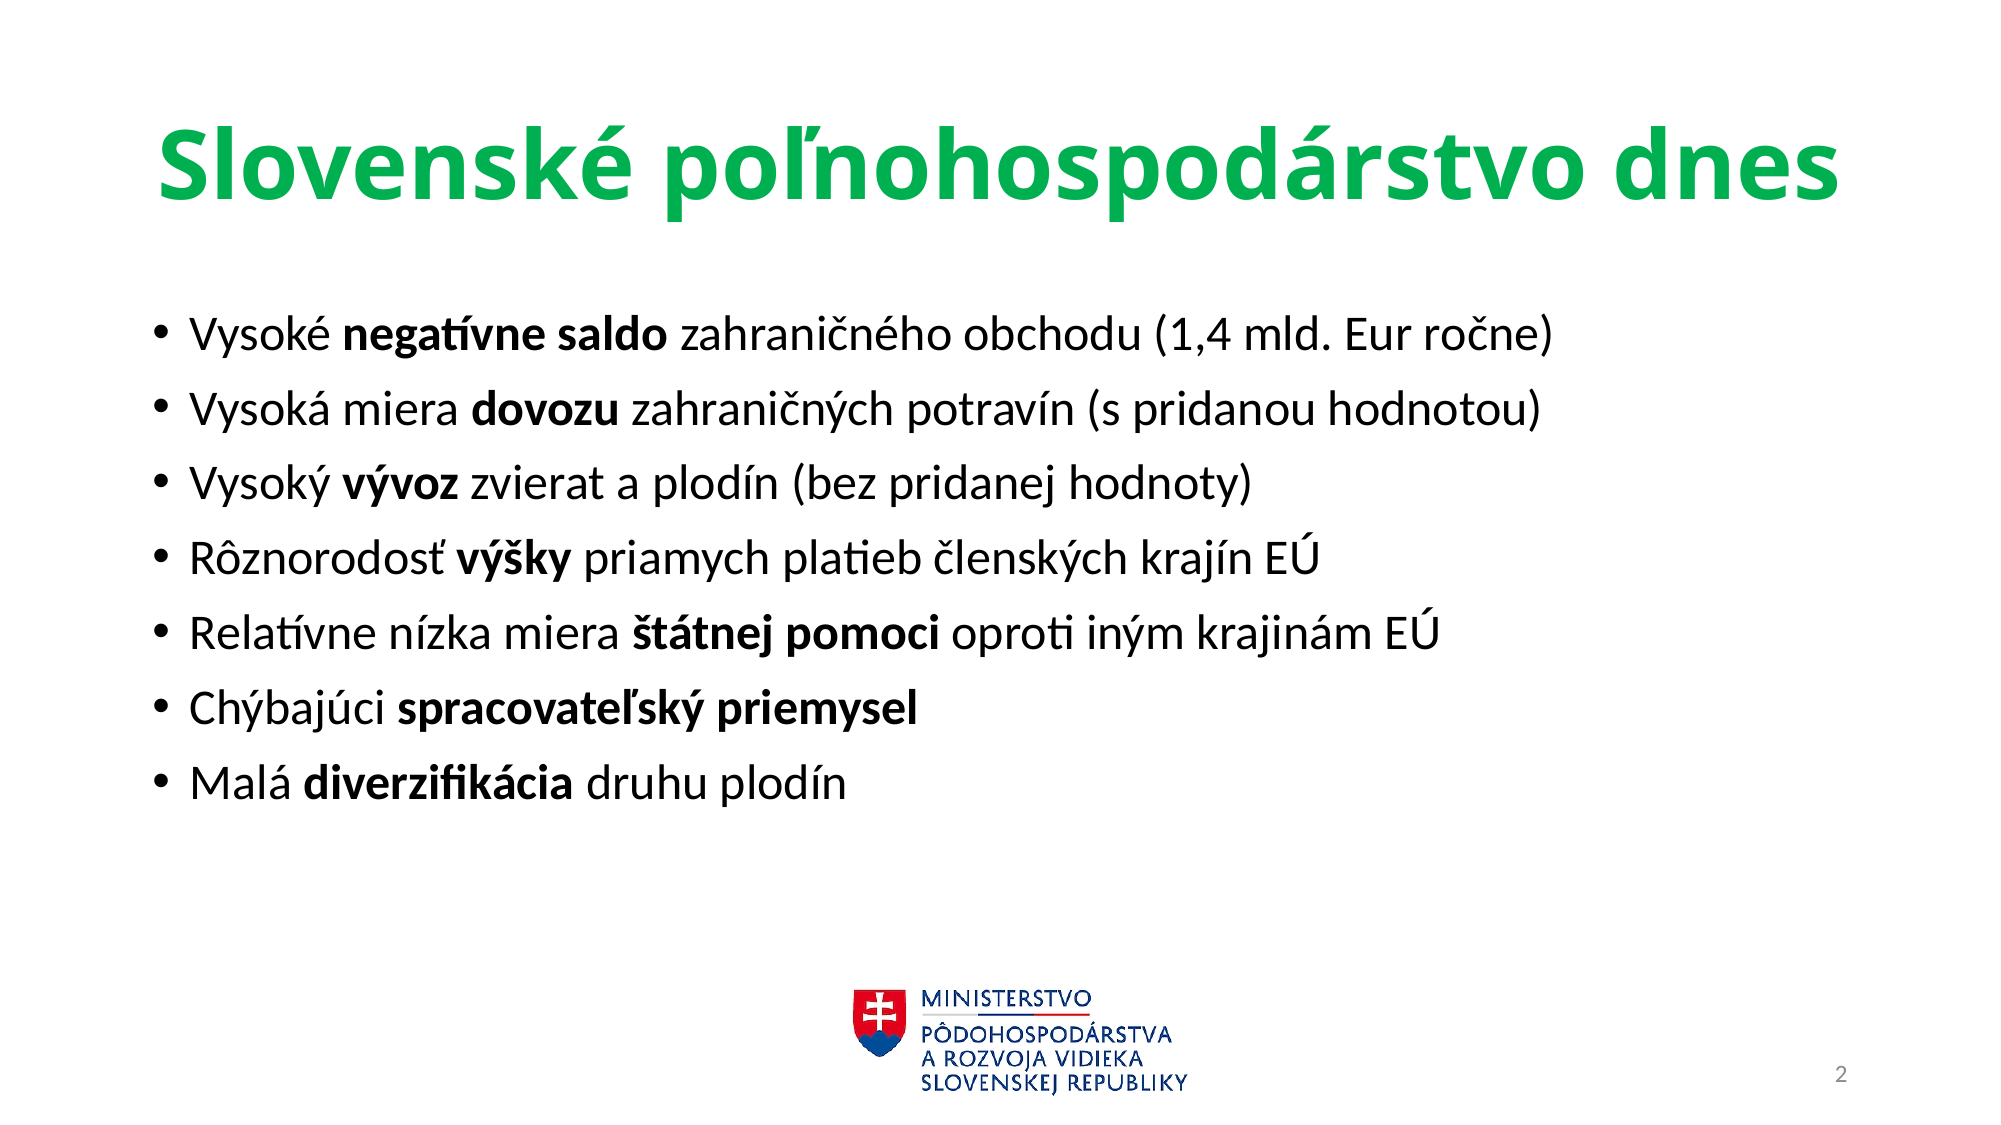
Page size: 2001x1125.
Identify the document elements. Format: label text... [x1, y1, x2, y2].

picture [846, 979, 1193, 1102]
title Slovenské poľnohospodárstvo dnes [137, 59, 1863, 278]
list Vysoké negatívne saldo zahraničného obchodu (1,4 mld. Eur ročne) Vysoká miera dovozu zahraničných potravín (s pridanou hodnotou) Vysoký vývoz zvierat a plodín (bez pridanej hodnoty) Rôznorodosť výšky priamych platieb členských krajín EÚ Relatívne nízka miera štátnej pomoci oproti iným krajinám EÚ Chýbajúci spracovateľský priemysel Malá diverzifikácia druhu plodín [137, 299, 1863, 1014]
slide_number 2 [1412, 1042, 1863, 1103]
